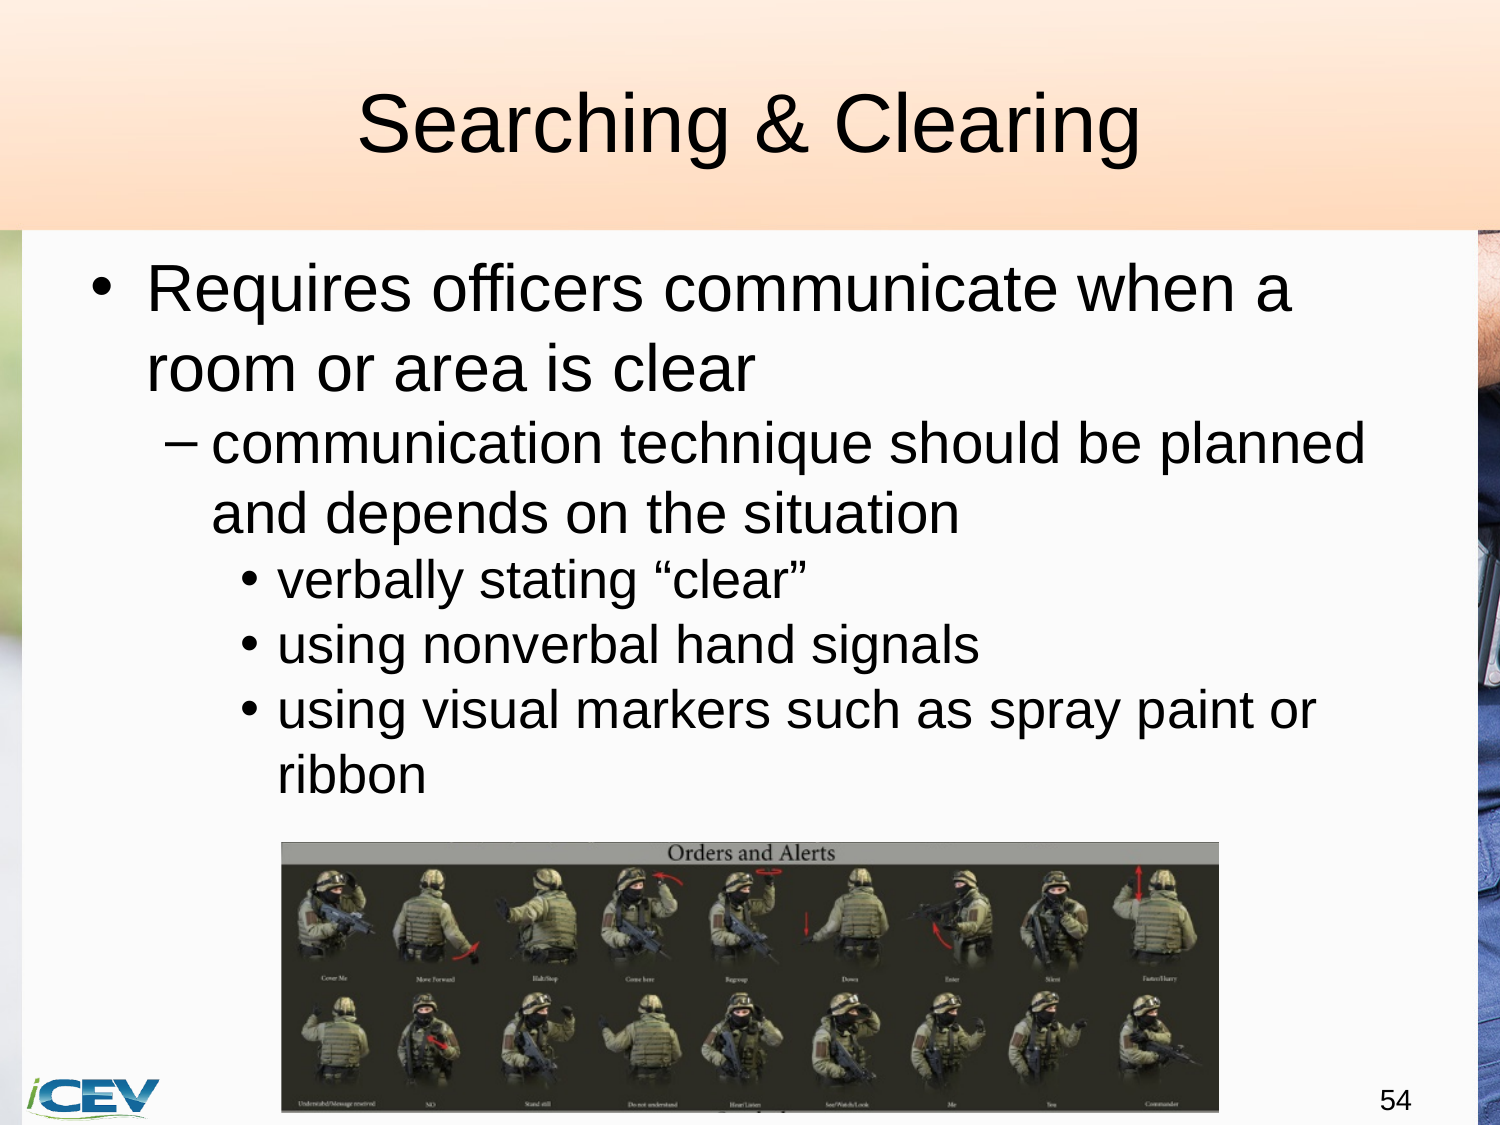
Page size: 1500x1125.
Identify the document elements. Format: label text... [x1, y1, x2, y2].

picture [0, 0, 1500, 1125]
title Searching & Clearing [75, 24, 1425, 213]
list Requires officers communicate when a room or area is clear communication technique should be planned and depends on the situation verbally stating “clear” using nonverbal hand signals using visual markers such as spray paint or ribbon [75, 237, 1425, 1063]
